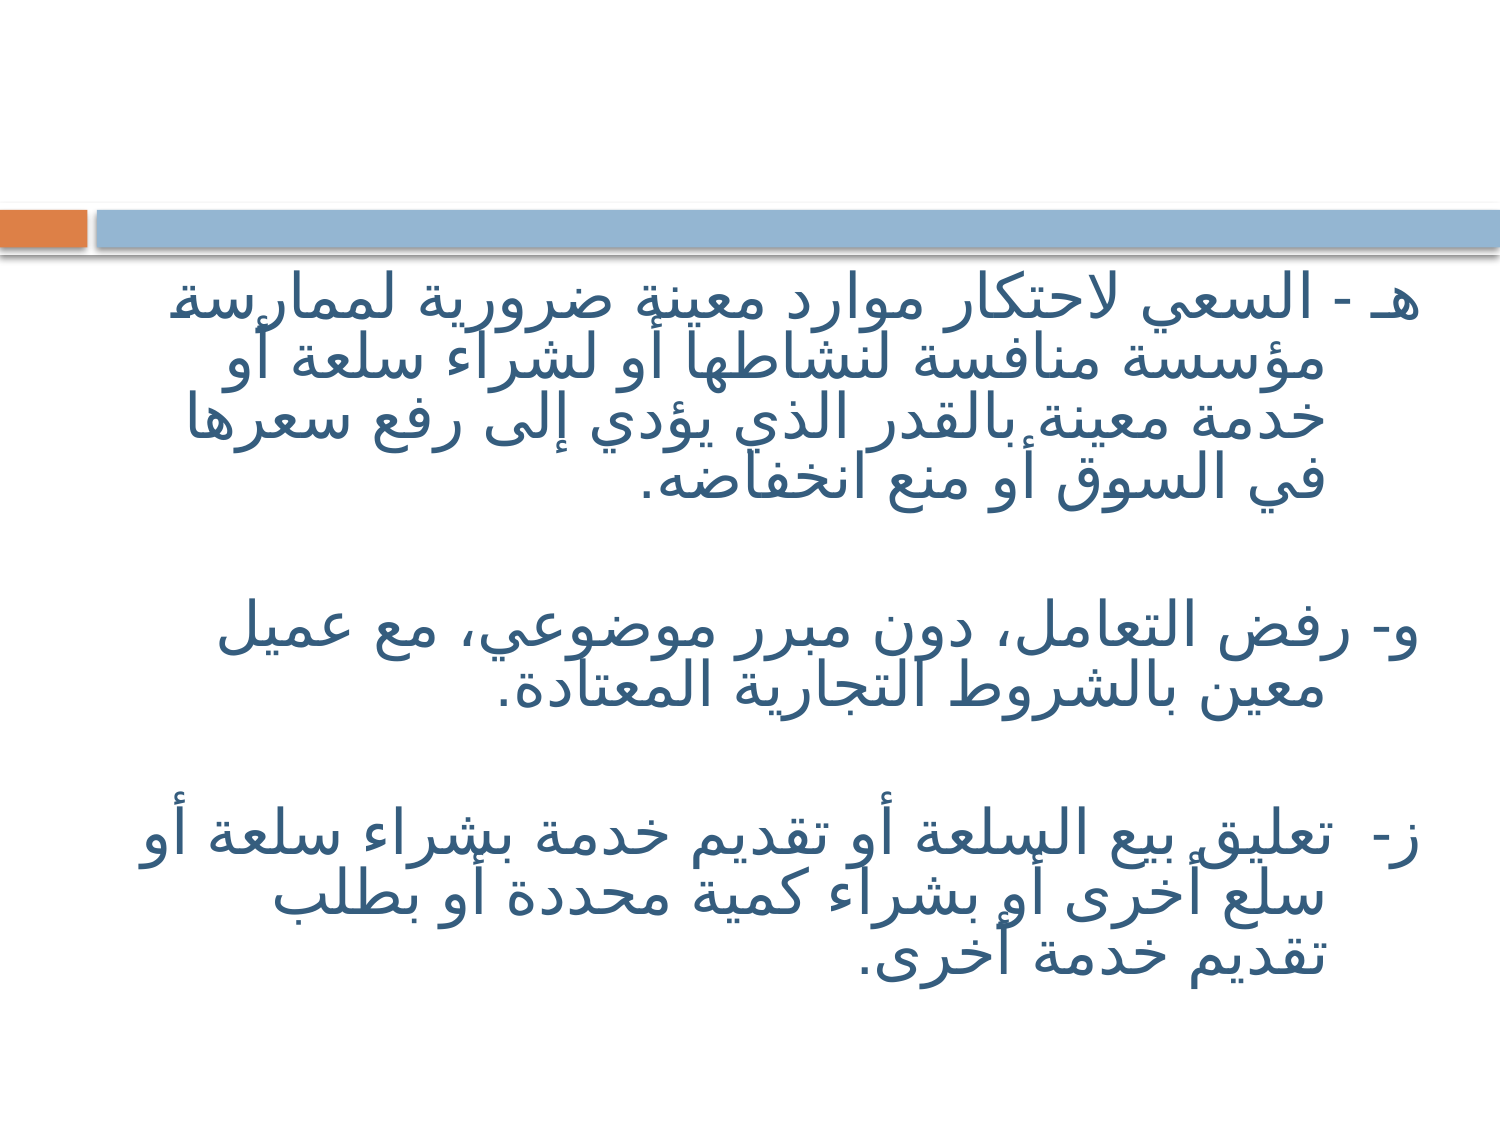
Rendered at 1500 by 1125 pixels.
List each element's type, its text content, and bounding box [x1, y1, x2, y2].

list هـ - السعي لاحتكار موارد معينة ضرورية لممارسة مؤسسة منافسة لنشاطها أو لشراء سلعة أو خدمة معينة بالقدر الذي يؤدي إلى رفع سعرها في السوق أو منع انخفاضه. و- رفض التعامل، دون مبرر موضوعي، مع عميل معين بالشروط التجارية المعتادة. ز- تعليق بيع السلعة أو تقديم خدمة بشراء سلعة أو سلع أخرى أو بشراء كمية محددة أو بطلب تقديم خدمة أخرى. [100, 262, 1439, 1001]
